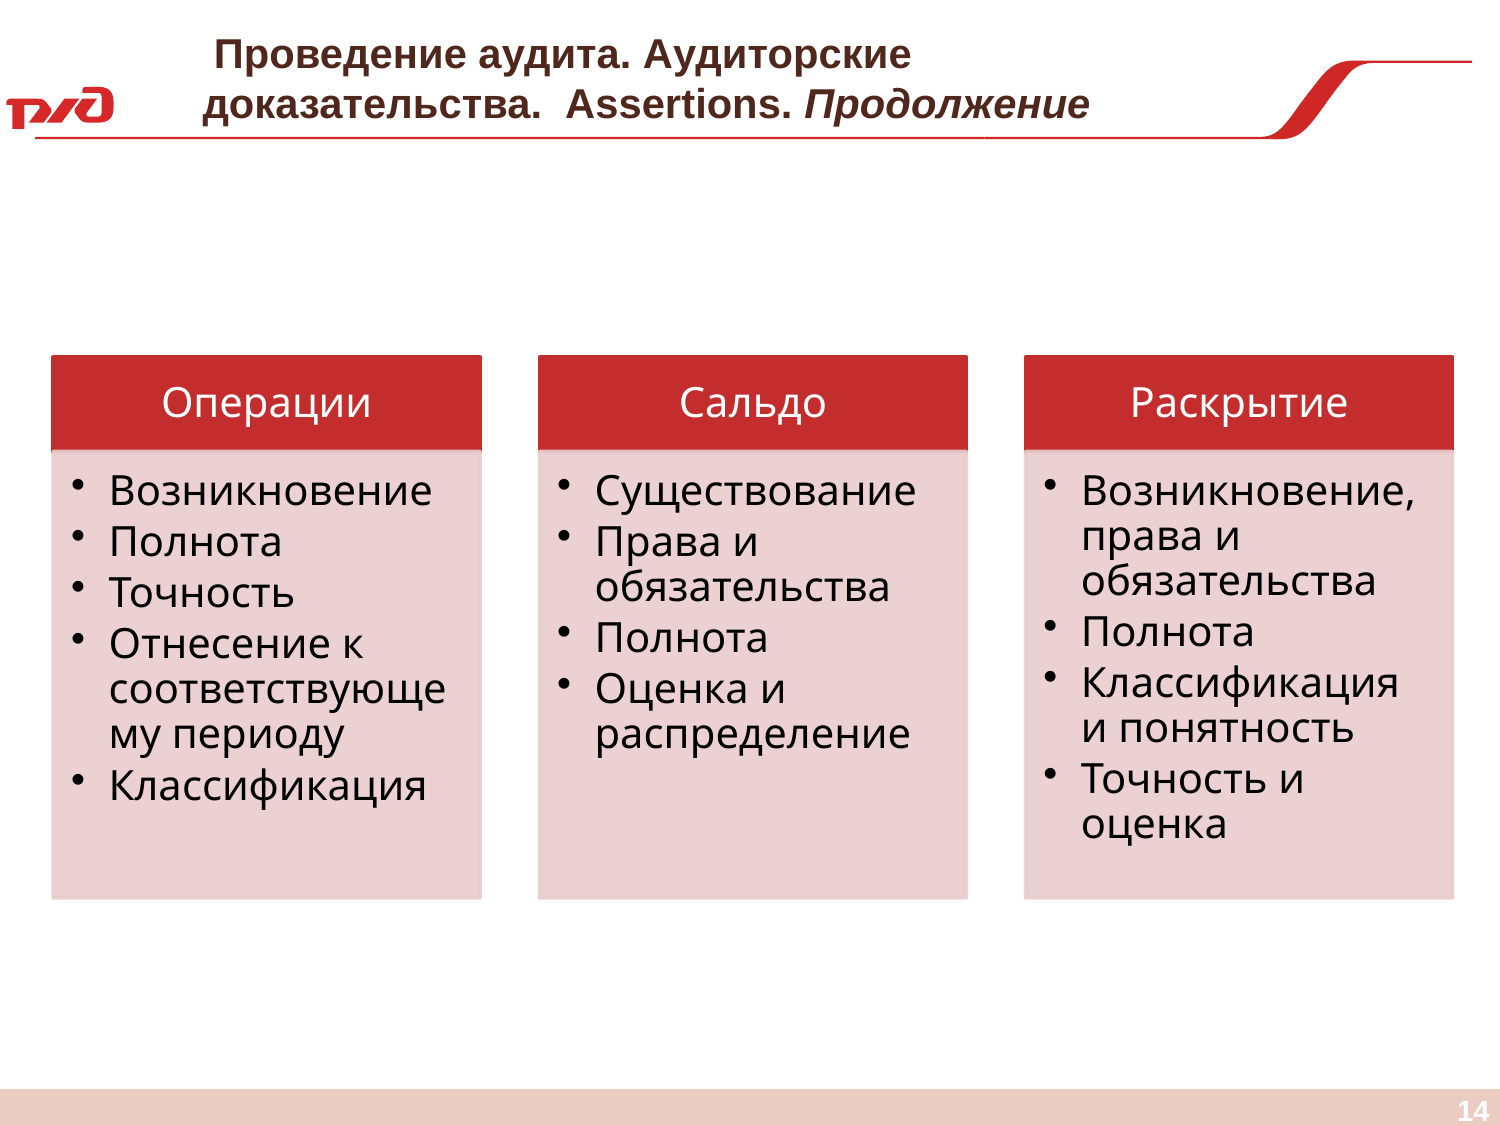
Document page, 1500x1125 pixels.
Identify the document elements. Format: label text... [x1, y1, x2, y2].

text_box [52, 207, 1453, 1047]
slide_number 14 [1414, 1084, 1500, 1125]
text_box [40, 211, 1471, 1059]
title Проведение аудита. Аудиторские доказательства. Assertions. Продолжение [187, 23, 1266, 131]
